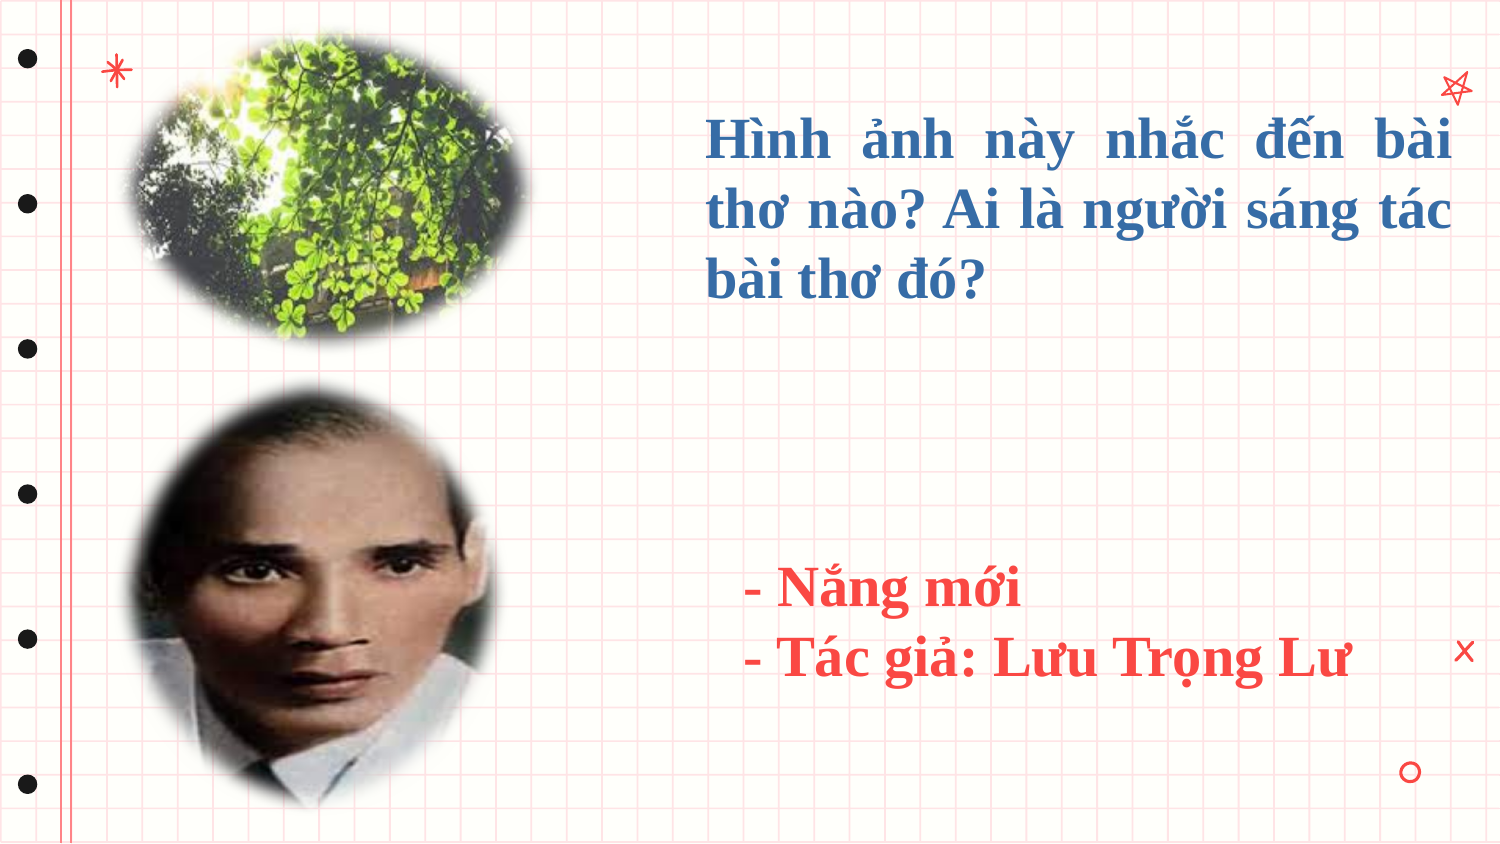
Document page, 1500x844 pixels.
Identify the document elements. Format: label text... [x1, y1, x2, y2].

title Hình ảnh này nhắc đến bài thơ nào? Ai là người sáng tác bài thơ đó? [690, 68, 1469, 342]
picture [112, 21, 543, 359]
text_box - Nắng mới - Tác giả: Lưu Trọng Lư [728, 481, 1487, 755]
picture [112, 371, 511, 818]
